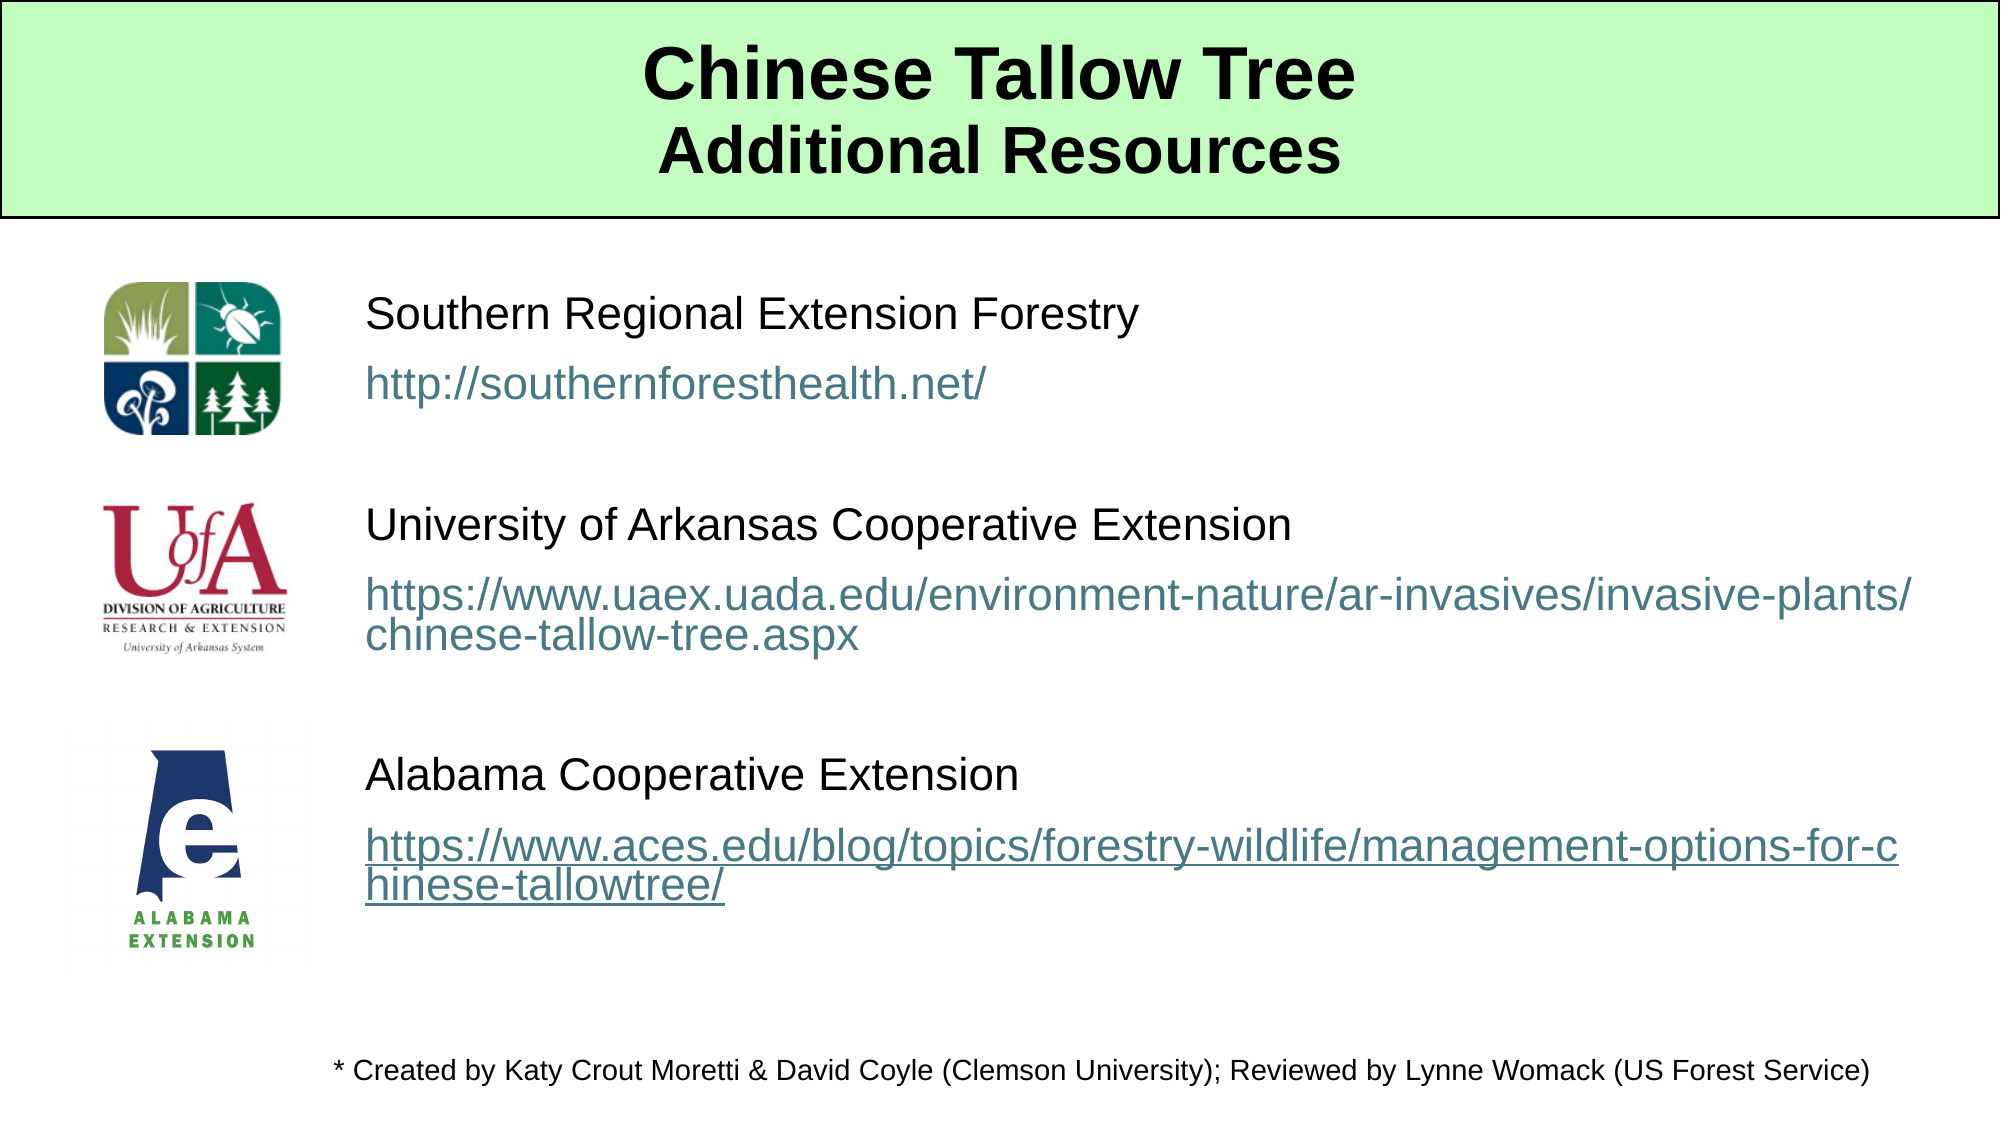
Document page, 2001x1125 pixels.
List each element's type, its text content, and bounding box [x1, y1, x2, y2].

title Chinese Tallow Tree Additional Resources [0, 3, 2000, 221]
picture [68, 724, 320, 975]
picture [84, 470, 304, 689]
picture [104, 282, 284, 436]
list Southern Regional Extension Forestry http://southernforesthealth.net/ University of Arkansas Cooperative Extension https://www.uaex.uada.edu/environment-nature/ar-invasives/invasive-plants/chinese-tallow-tree.aspx Alabama Cooperative Extension https://www.aces.edu/blog/topics/forestry-wildlife/management-options-for-chinese-tallowtree/ [350, 282, 1939, 1095]
text_box * Created by Katy Crout Moretti & David Coyle (Clemson University); Reviewed by Lynne Womack (US Forest Service) [318, 1043, 1899, 1094]
